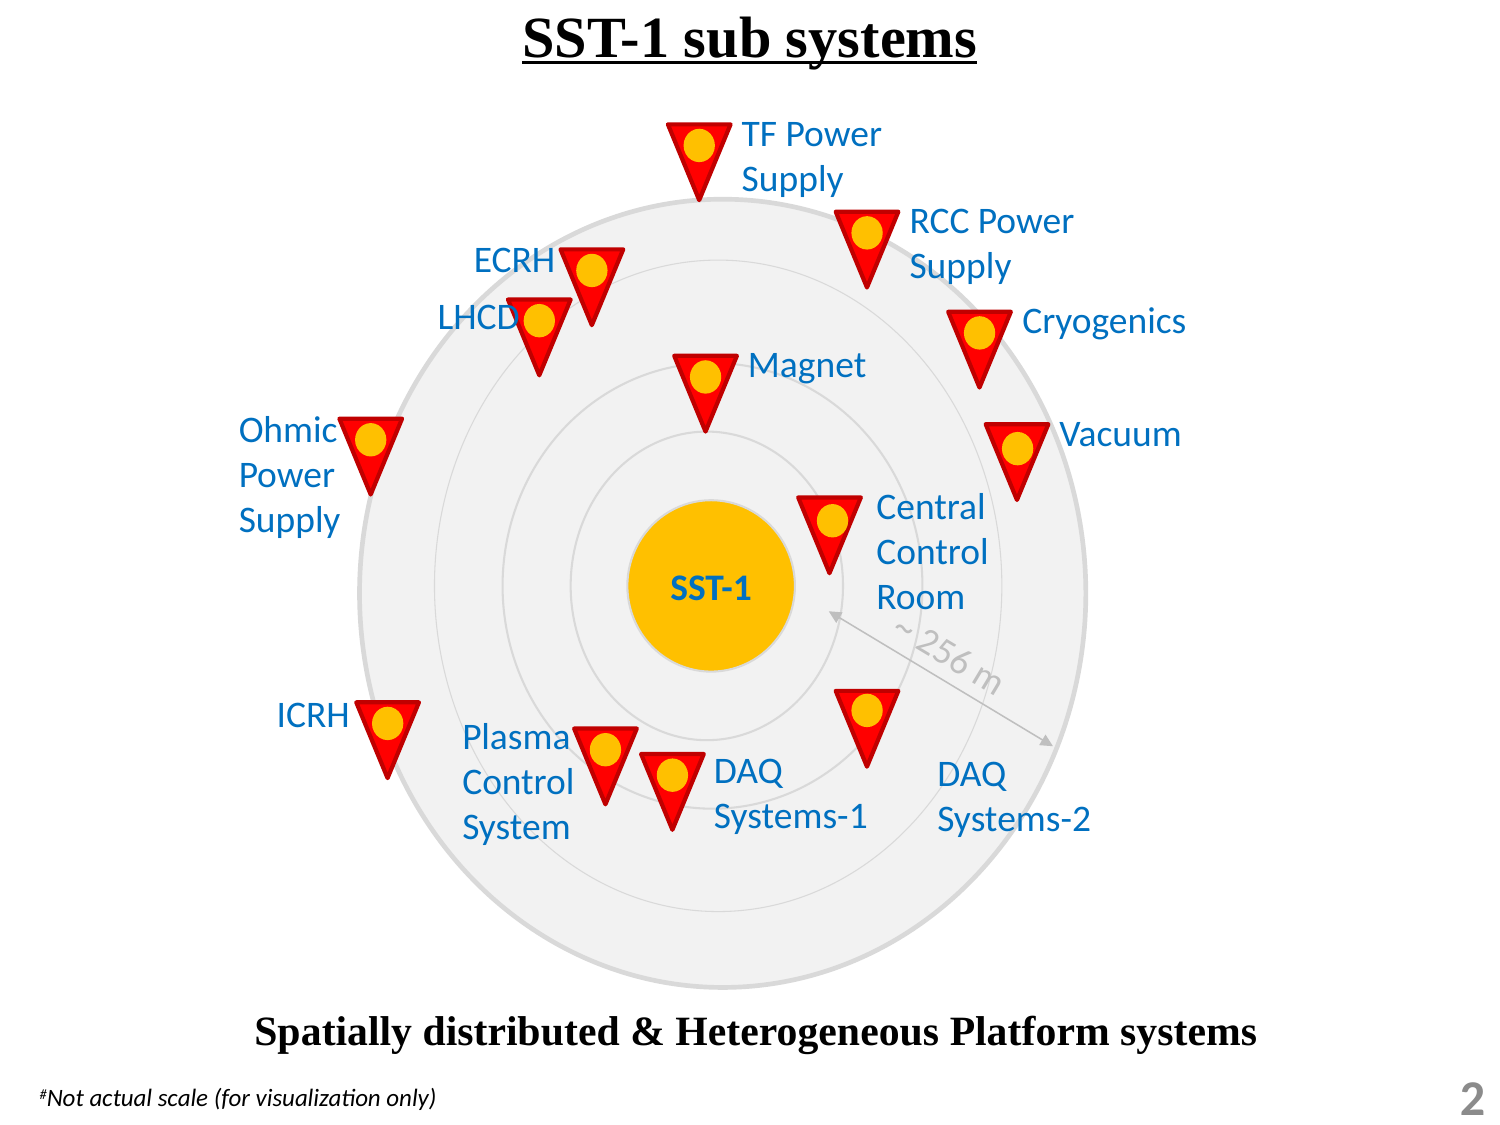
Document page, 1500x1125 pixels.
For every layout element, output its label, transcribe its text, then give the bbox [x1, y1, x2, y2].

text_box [222, 101, 1203, 988]
slide_number 2 [1149, 1065, 1500, 1125]
text_box SST-1 sub systems [43, 0, 1457, 78]
text_box Spatially distributed & Heterogeneous Platform systems [49, 1001, 1463, 1062]
text_box #Not actual scale (for visualization only) [24, 1074, 1149, 1120]
